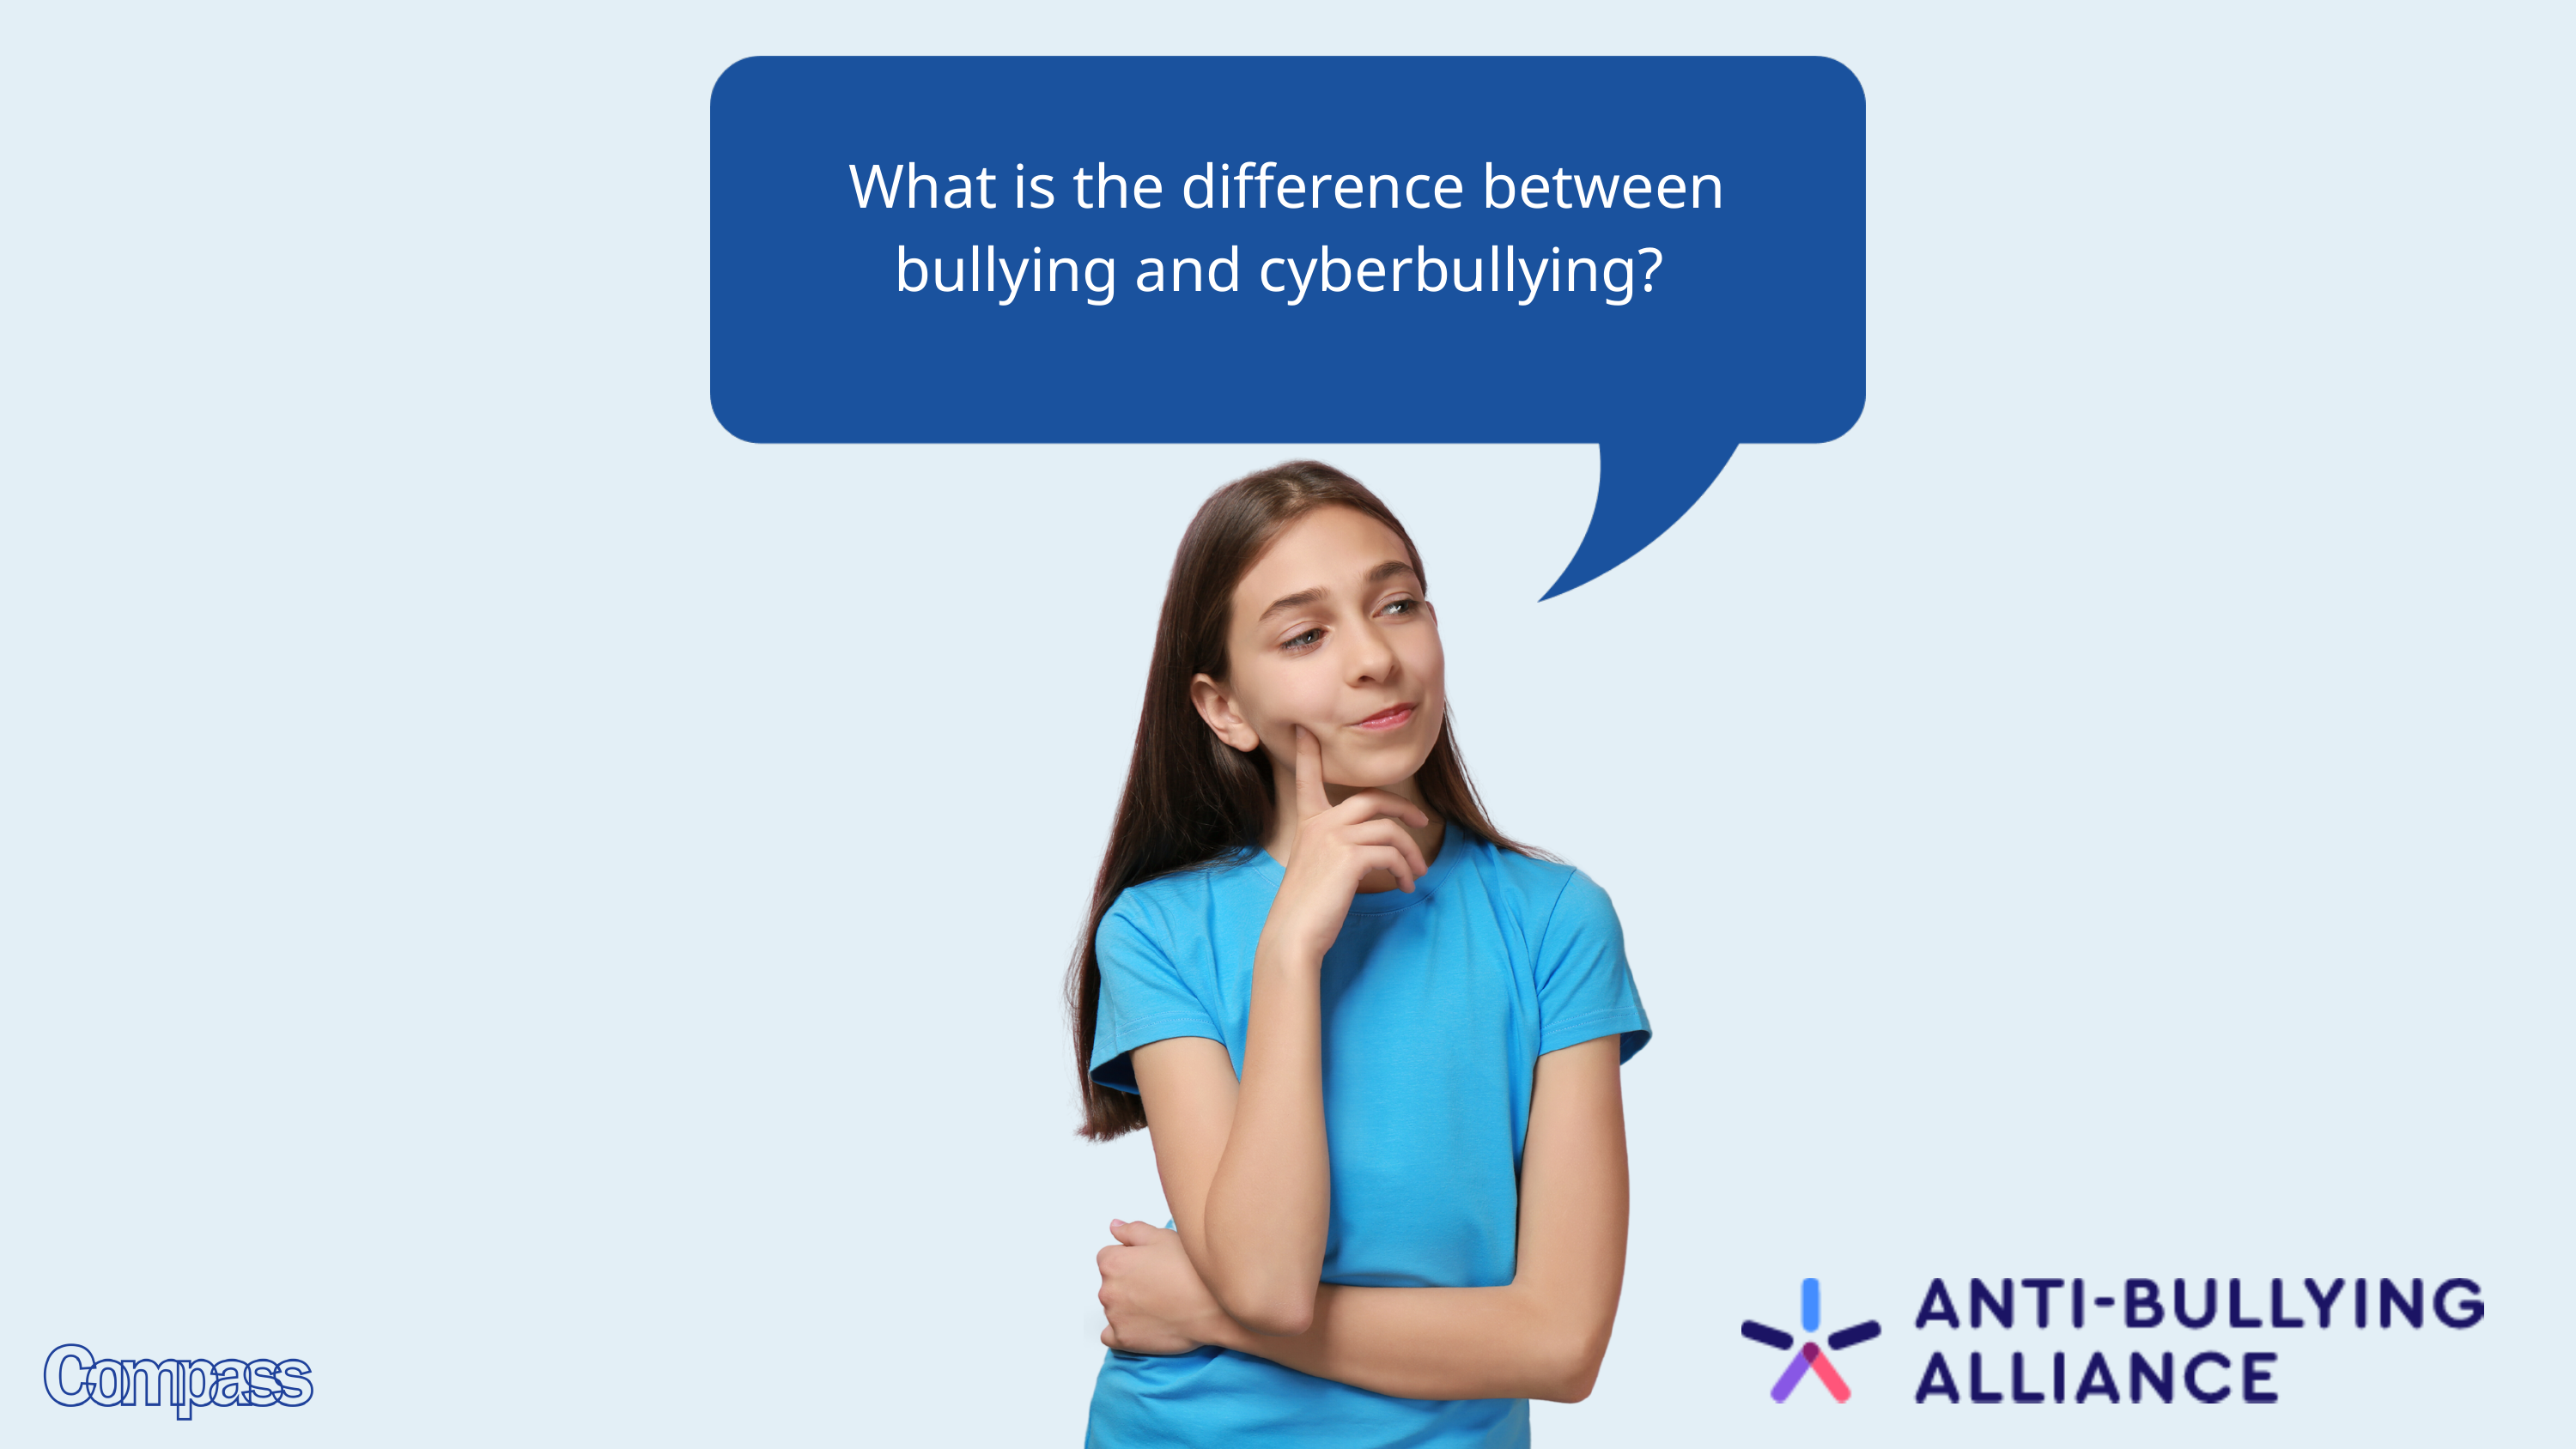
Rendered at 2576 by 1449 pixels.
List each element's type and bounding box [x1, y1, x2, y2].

picture [22, 1270, 334, 1449]
picture [1741, 1278, 2484, 1404]
picture [710, 56, 1866, 1449]
